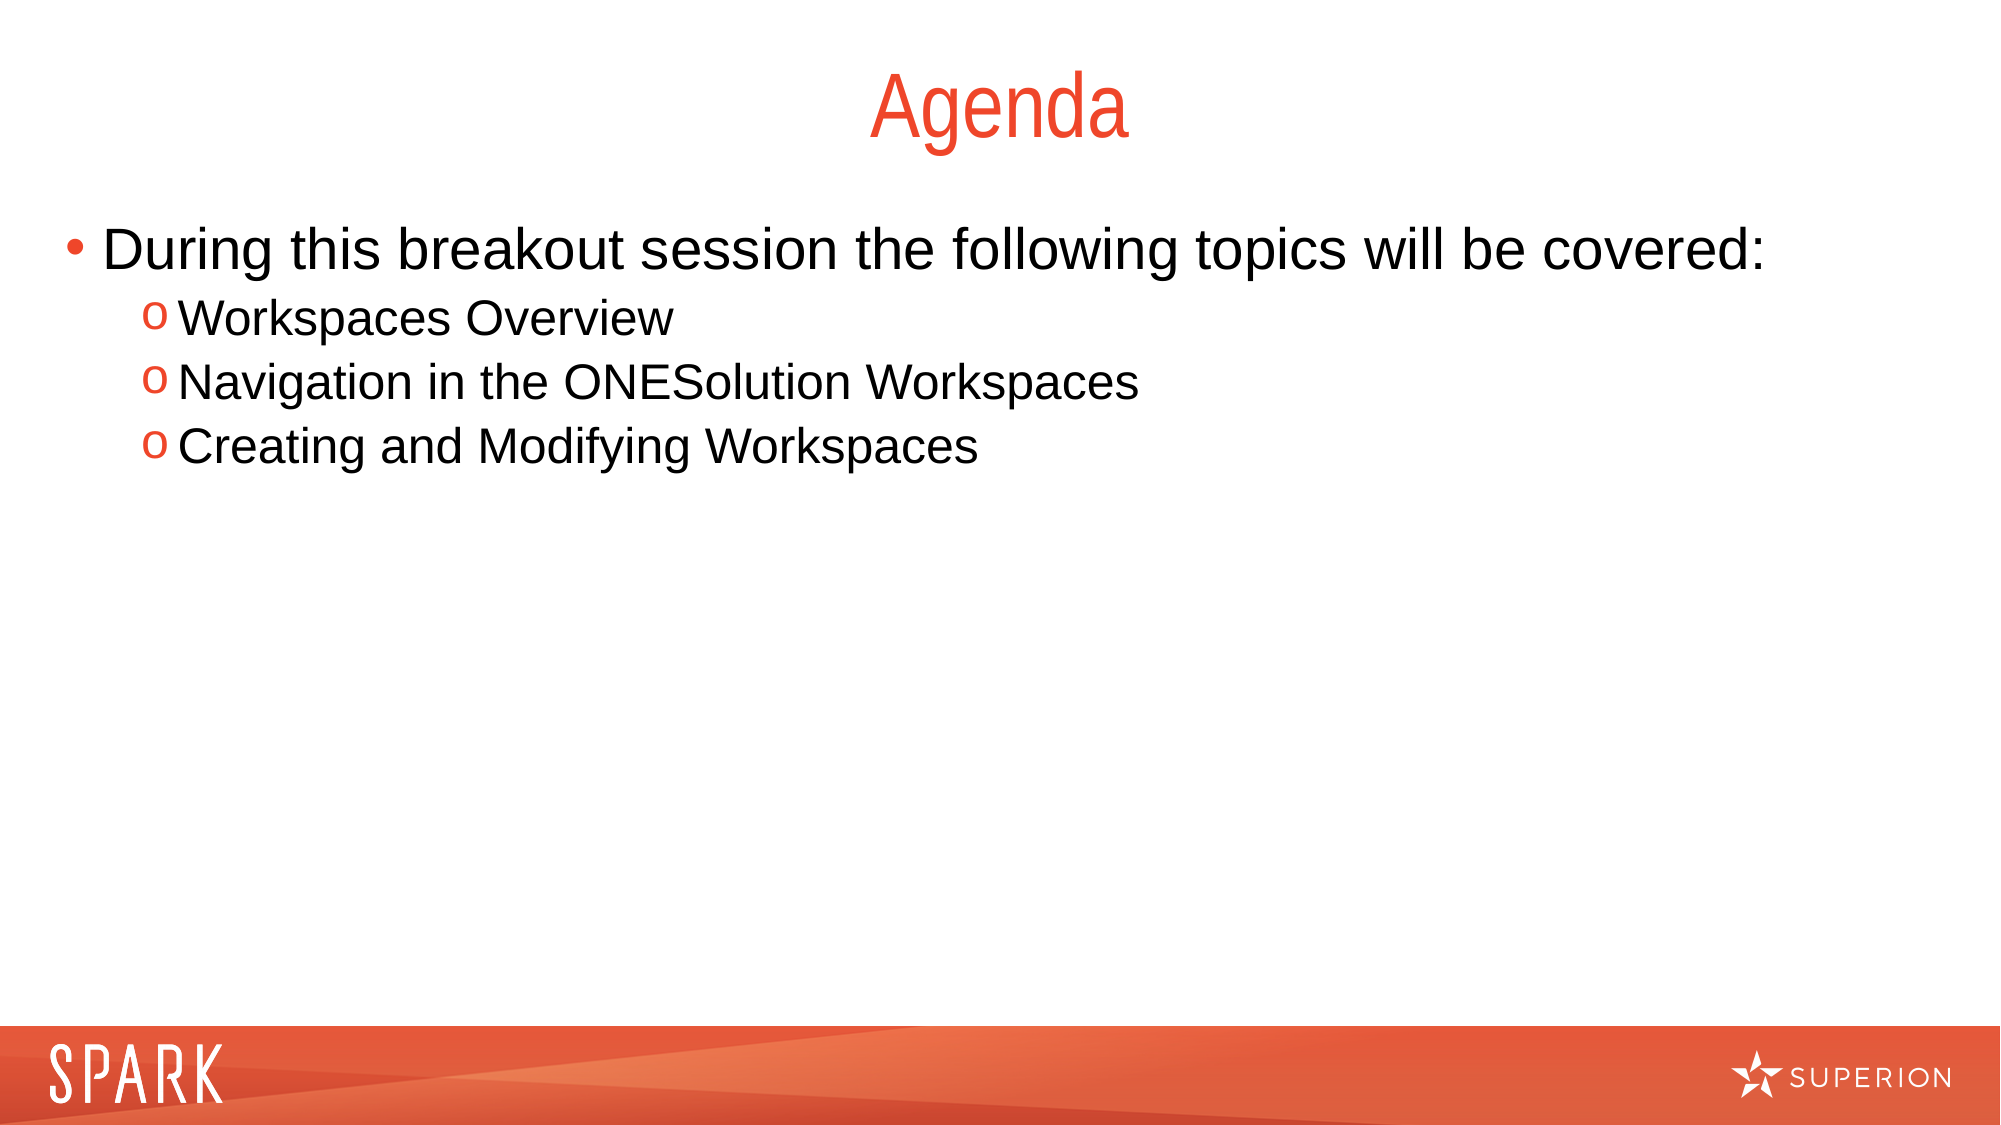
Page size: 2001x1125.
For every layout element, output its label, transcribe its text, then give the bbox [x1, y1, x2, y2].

list During this breakout session the following topics will be covered: Workspaces Overview Navigation in the ONESolution Workspaces Creating and Modifying Workspaces [50, 211, 1950, 1014]
title Agenda [50, 18, 1950, 197]
picture [0, 1026, 2000, 1125]
